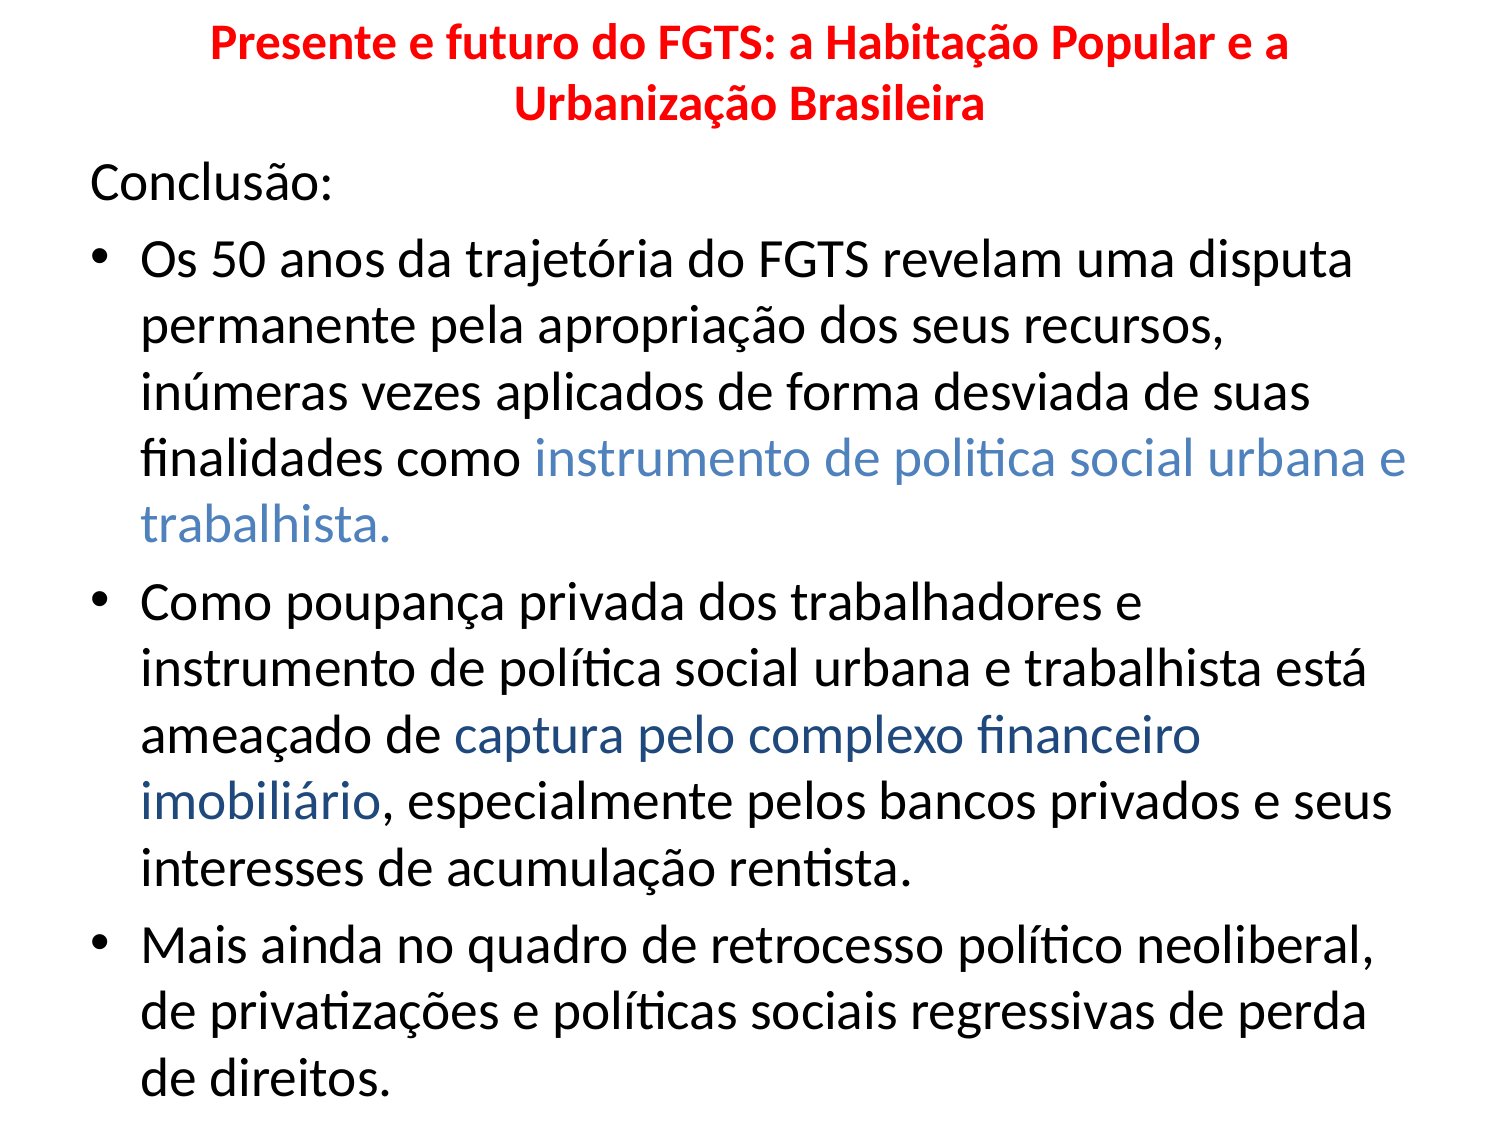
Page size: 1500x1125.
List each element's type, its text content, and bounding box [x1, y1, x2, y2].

title Presente e futuro do FGTS: a Habitação Popular e a Urbanização Brasileira [75, 0, 1425, 137]
list Conclusão: Os 50 anos da trajetória do FGTS revelam uma disputa permanente pela apropriação dos seus recursos, inúmeras vezes aplicados de forma desviada de suas finalidades como instrumento de politica social urbana e trabalhista. Como poupança privada dos trabalhadores e instrumento de política social urbana e trabalhista está ameaçado de captura pelo complexo financeiro imobiliário, especialmente pelos bancos privados e seus interesses de acumulação rentista. Mais ainda no quadro de retrocesso político neoliberal, de privatizações e políticas sociais regressivas de perda de direitos. [75, 137, 1425, 1125]
